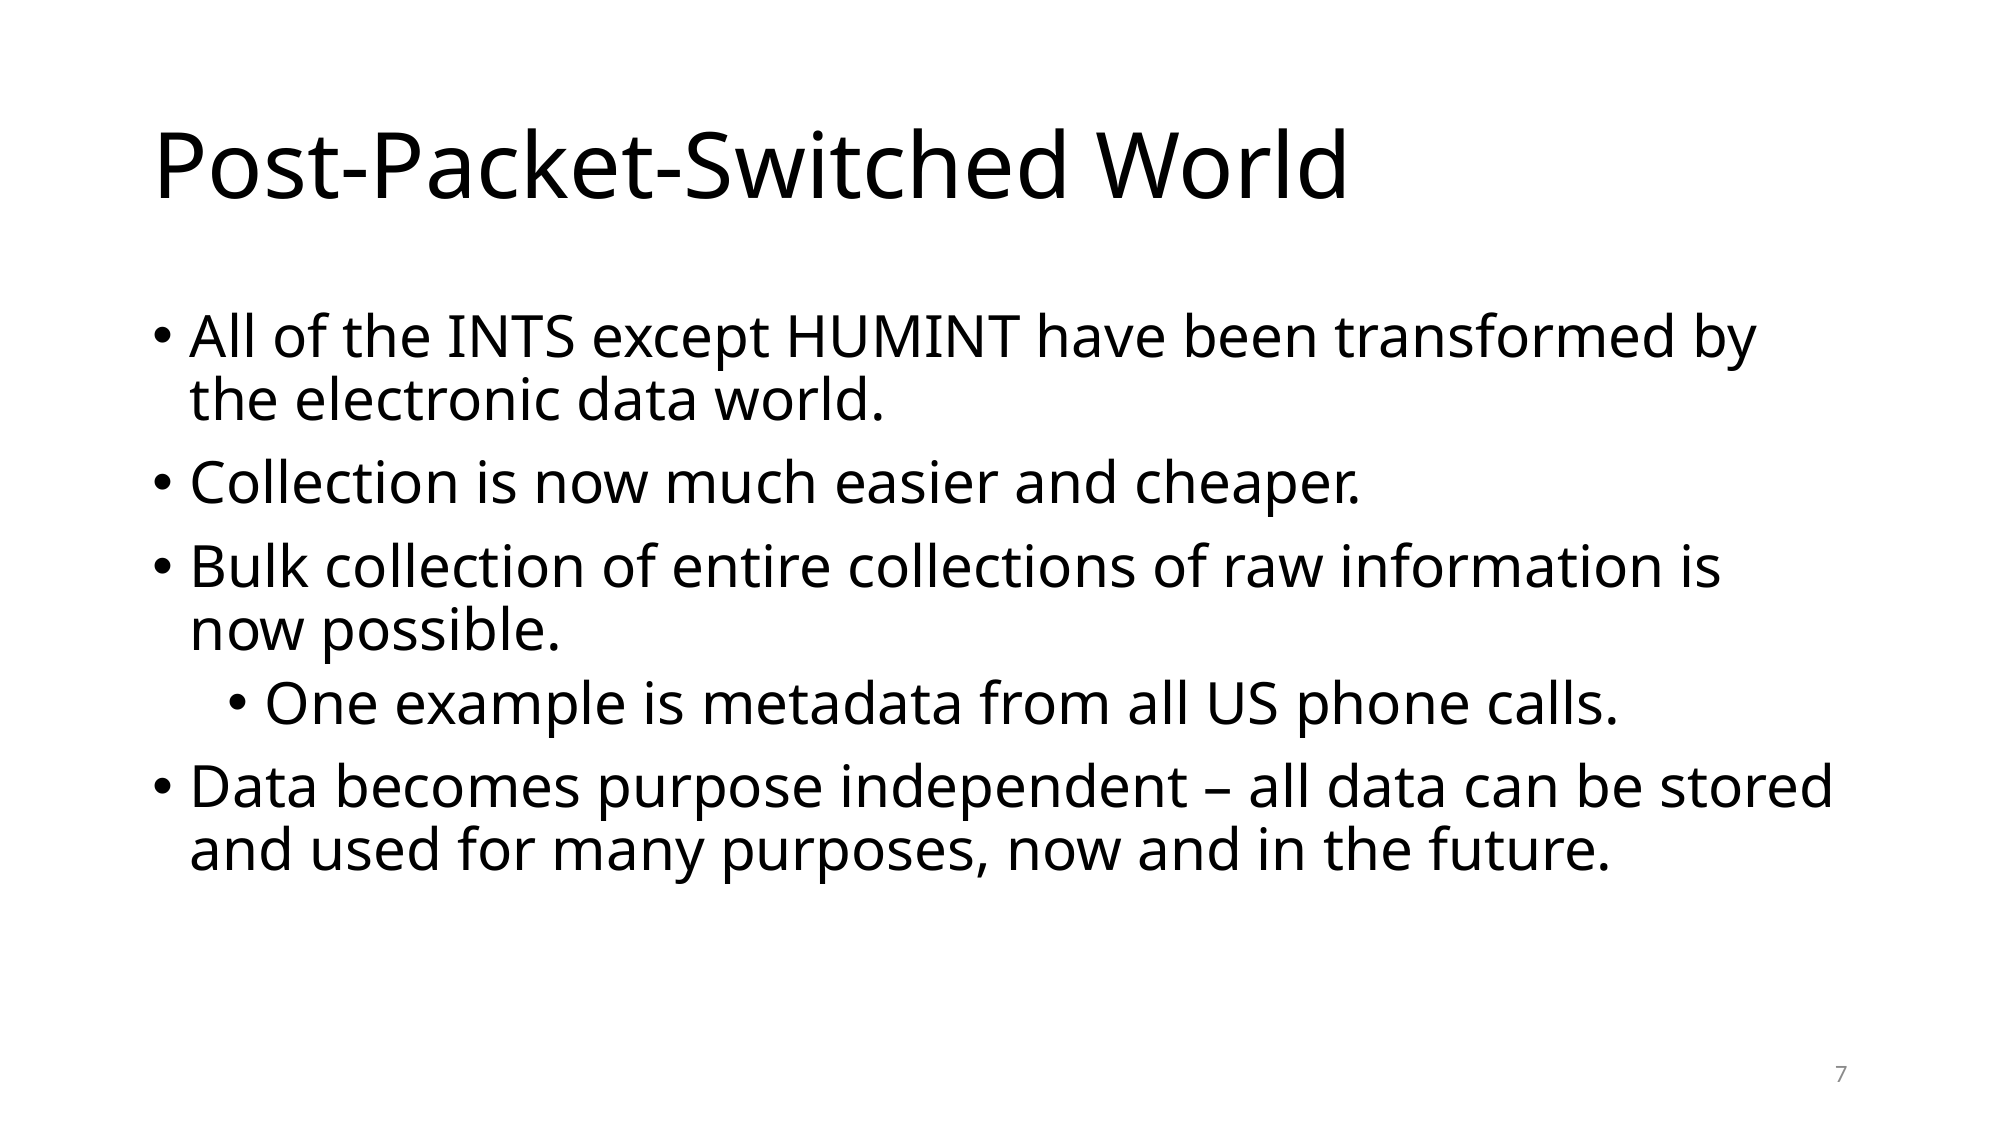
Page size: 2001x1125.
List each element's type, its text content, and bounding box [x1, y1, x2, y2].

list All of the INTS except HUMINT have been transformed by the electronic data world. Collection is now much easier and cheaper. Bulk collection of entire collections of raw information is now possible. One example is metadata from all US phone calls. Data becomes purpose independent – all data can be stored and used for many purposes, now and in the future. [137, 299, 1863, 1014]
slide_number 7 [1412, 1042, 1863, 1103]
title Post-Packet-Switched World [137, 59, 1863, 278]
